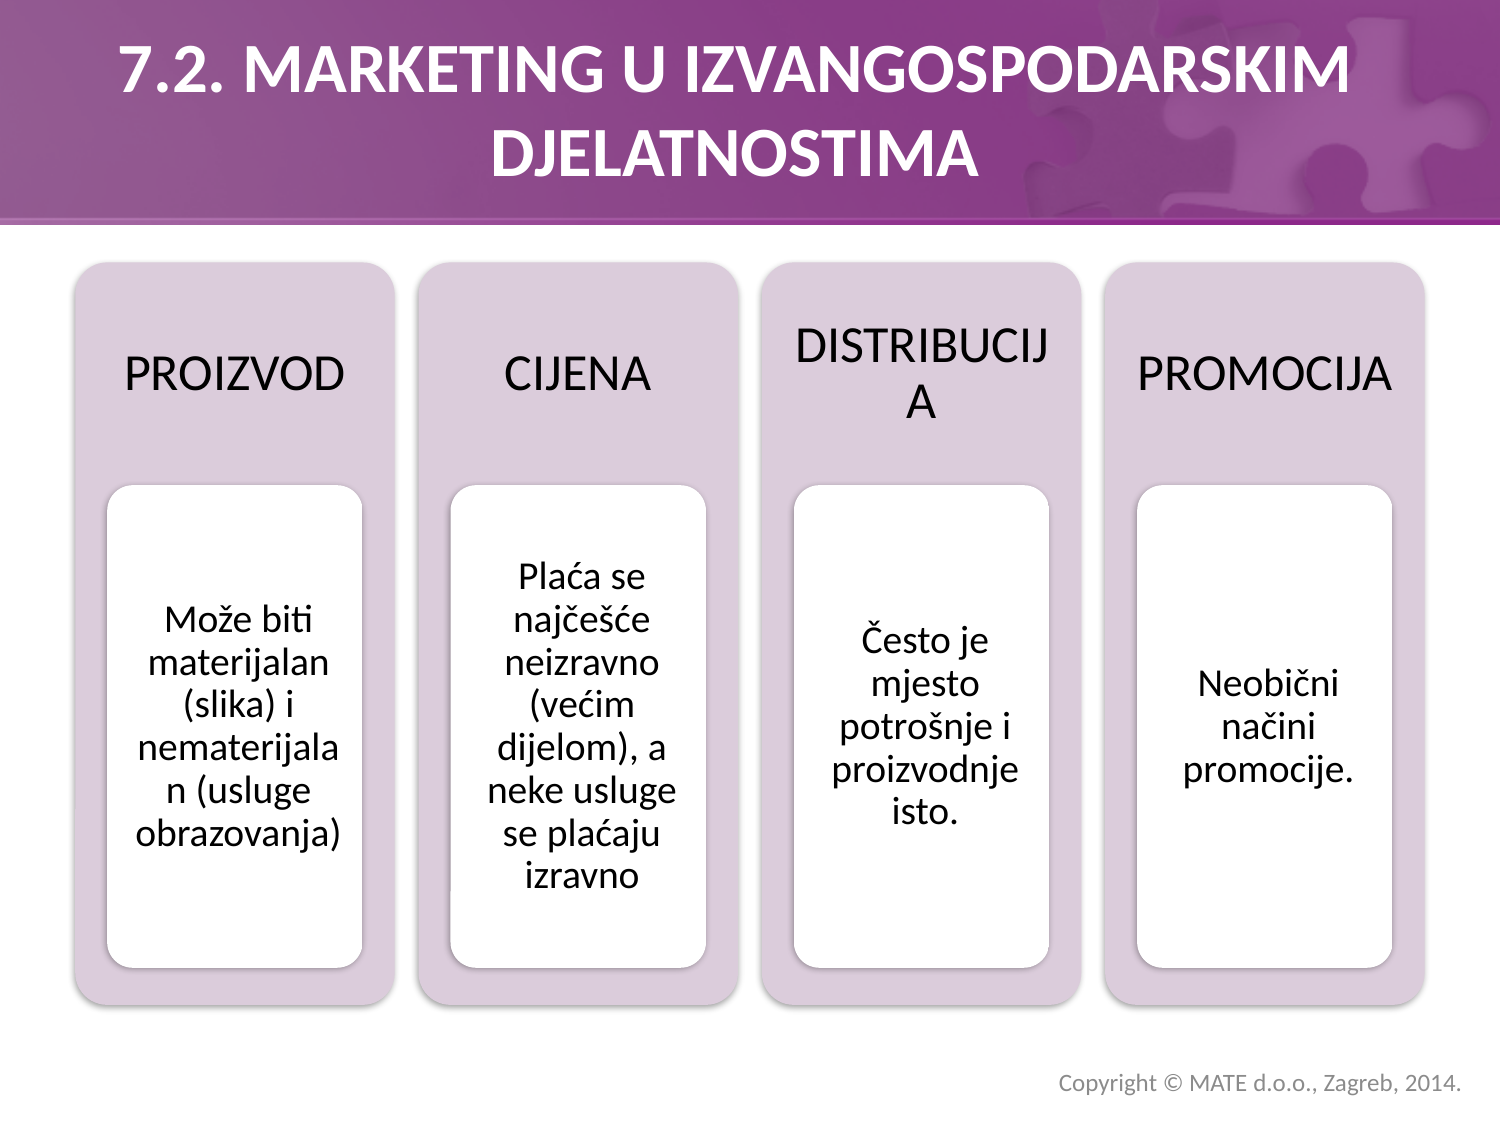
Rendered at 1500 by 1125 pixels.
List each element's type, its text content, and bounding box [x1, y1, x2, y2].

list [74, 262, 1426, 1006]
picture [0, 0, 1500, 225]
footer Copyright © MATE d.o.o., Zagreb, 2014. [702, 1058, 1478, 1104]
title 7.2. MARKETING U IZVANGOSPODARSKIM DJELATNOSTIMA [0, 12, 1471, 200]
